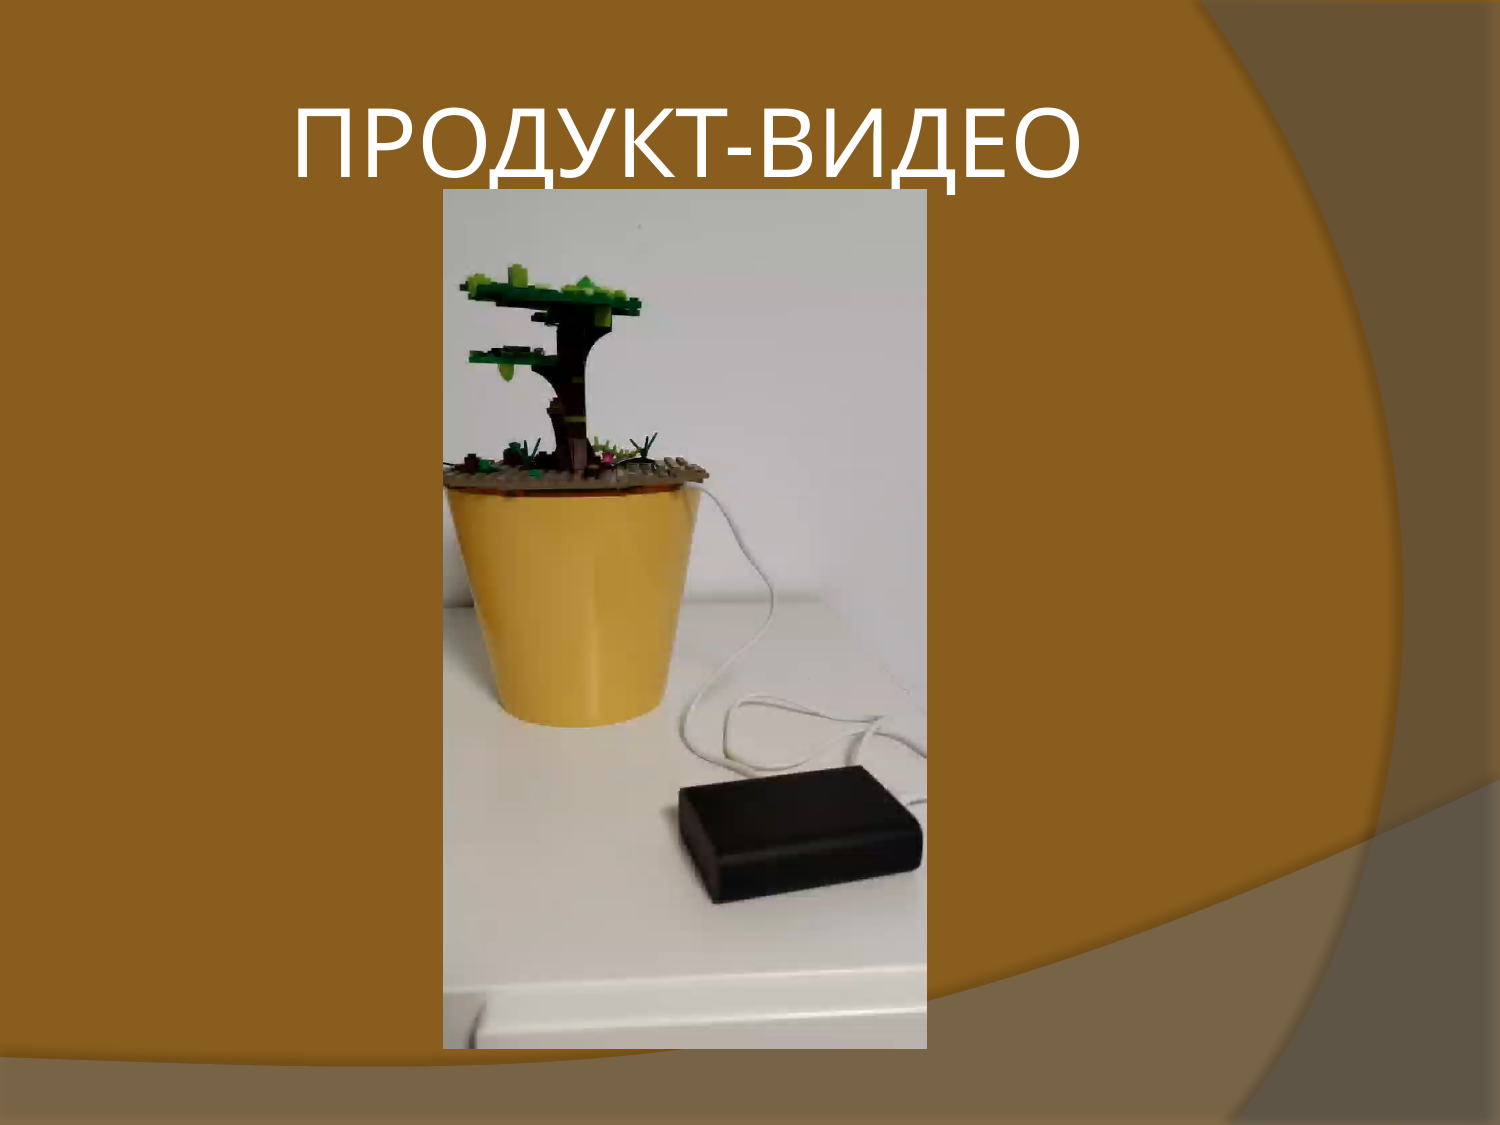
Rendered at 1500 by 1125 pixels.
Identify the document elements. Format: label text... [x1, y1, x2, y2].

title ПРОДУКТ-ВИДЕО [75, 45, 1300, 233]
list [442, 188, 928, 1051]
